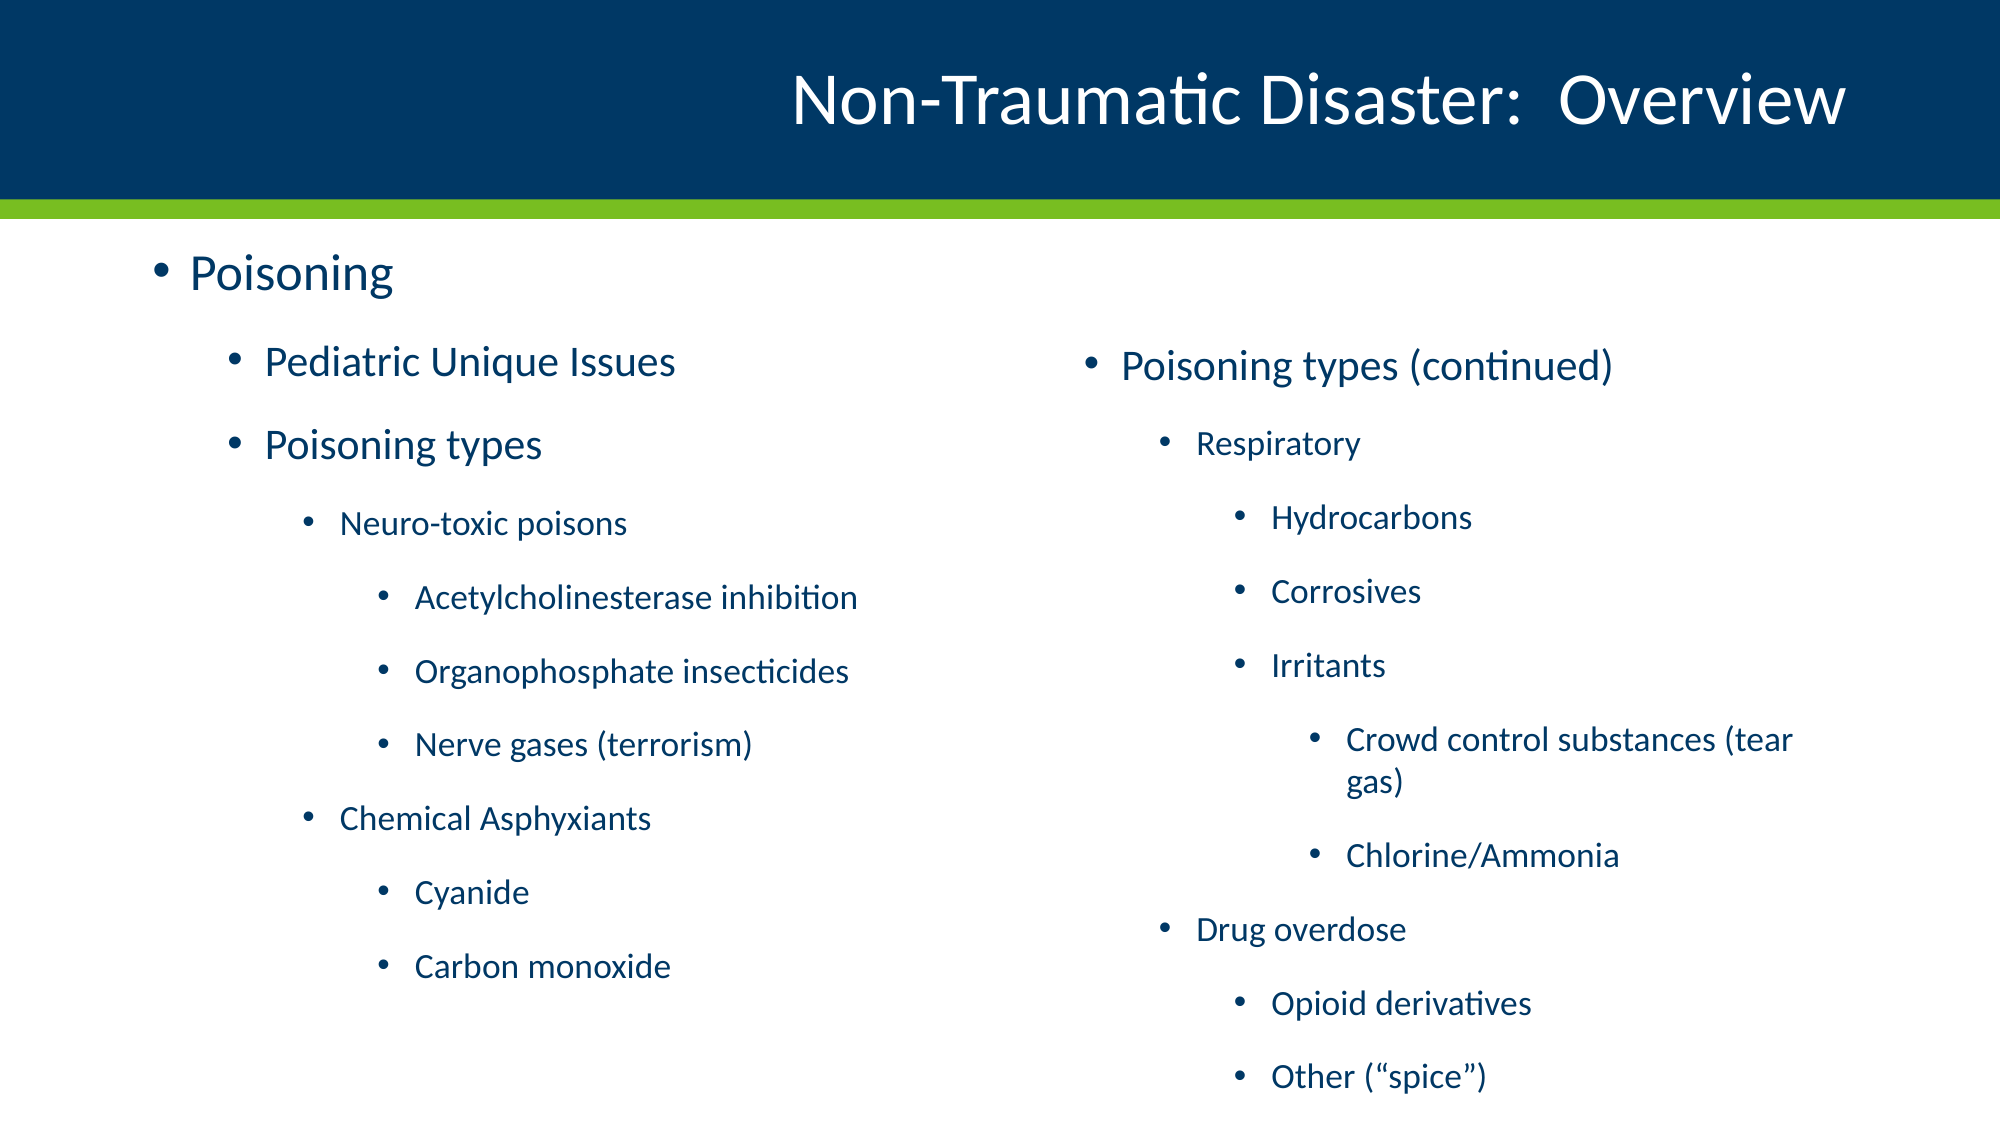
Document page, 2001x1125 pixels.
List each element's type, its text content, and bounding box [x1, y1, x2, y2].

list Poisoning Pediatric Unique Issues Poisoning types Neuro-toxic poisons Acetylcholinesterase inhibition Organophosphate insecticides Nerve gases (terrorism) Chemical Asphyxiants Cyanide Carbon monoxide [137, 231, 988, 1088]
list Poisoning types (continued) Respiratory Hydrocarbons Corrosives Irritants Crowd control substances (tear gas) Chlorine/Ammonia Drug overdose Opioid derivatives Other (“spice”) [993, 329, 1844, 1105]
title Non-Traumatic Disaster: Overview [137, 24, 1863, 175]
